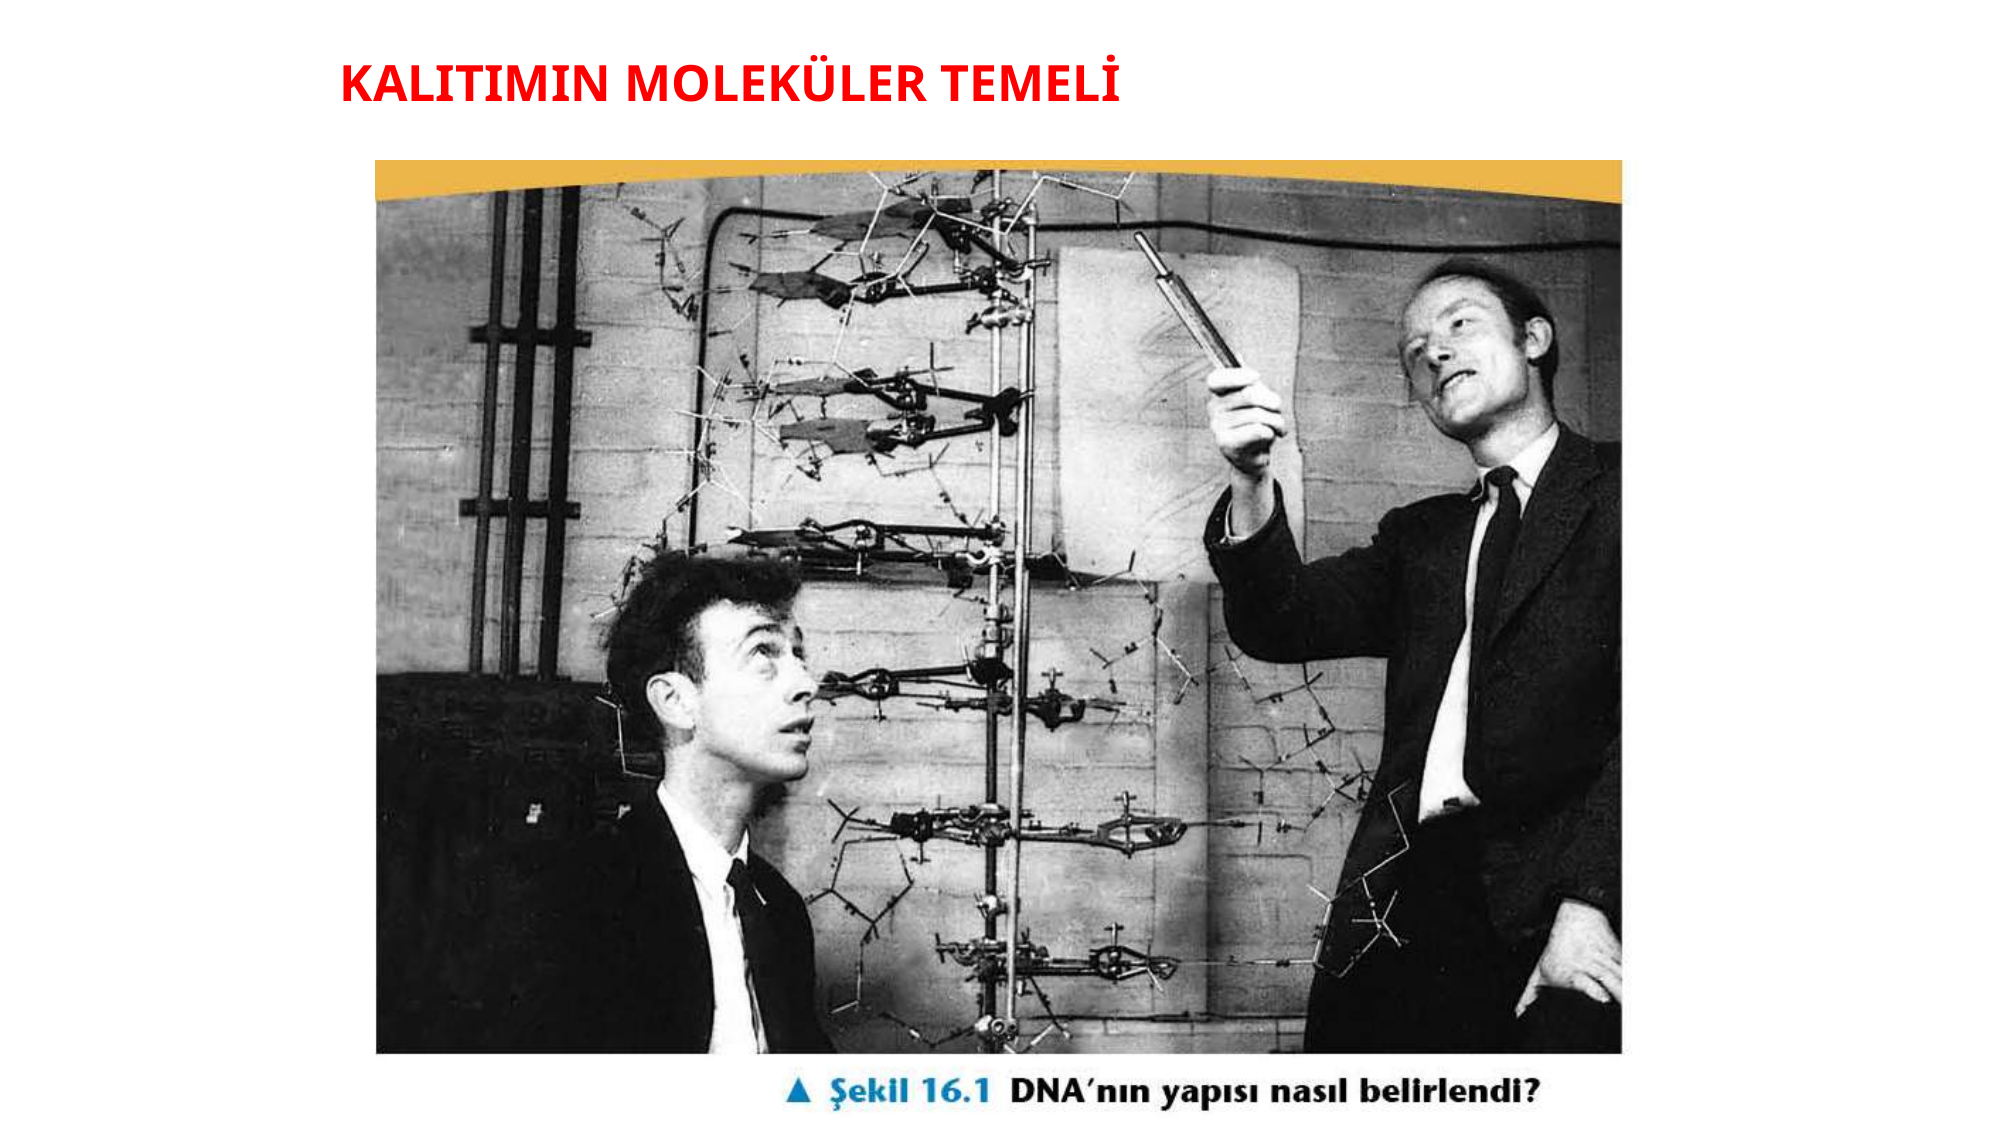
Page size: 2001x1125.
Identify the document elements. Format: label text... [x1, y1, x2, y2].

title KALITIMIN MOLEKÜLER TEMELİ [324, 45, 1675, 126]
picture [374, 160, 1638, 1125]
